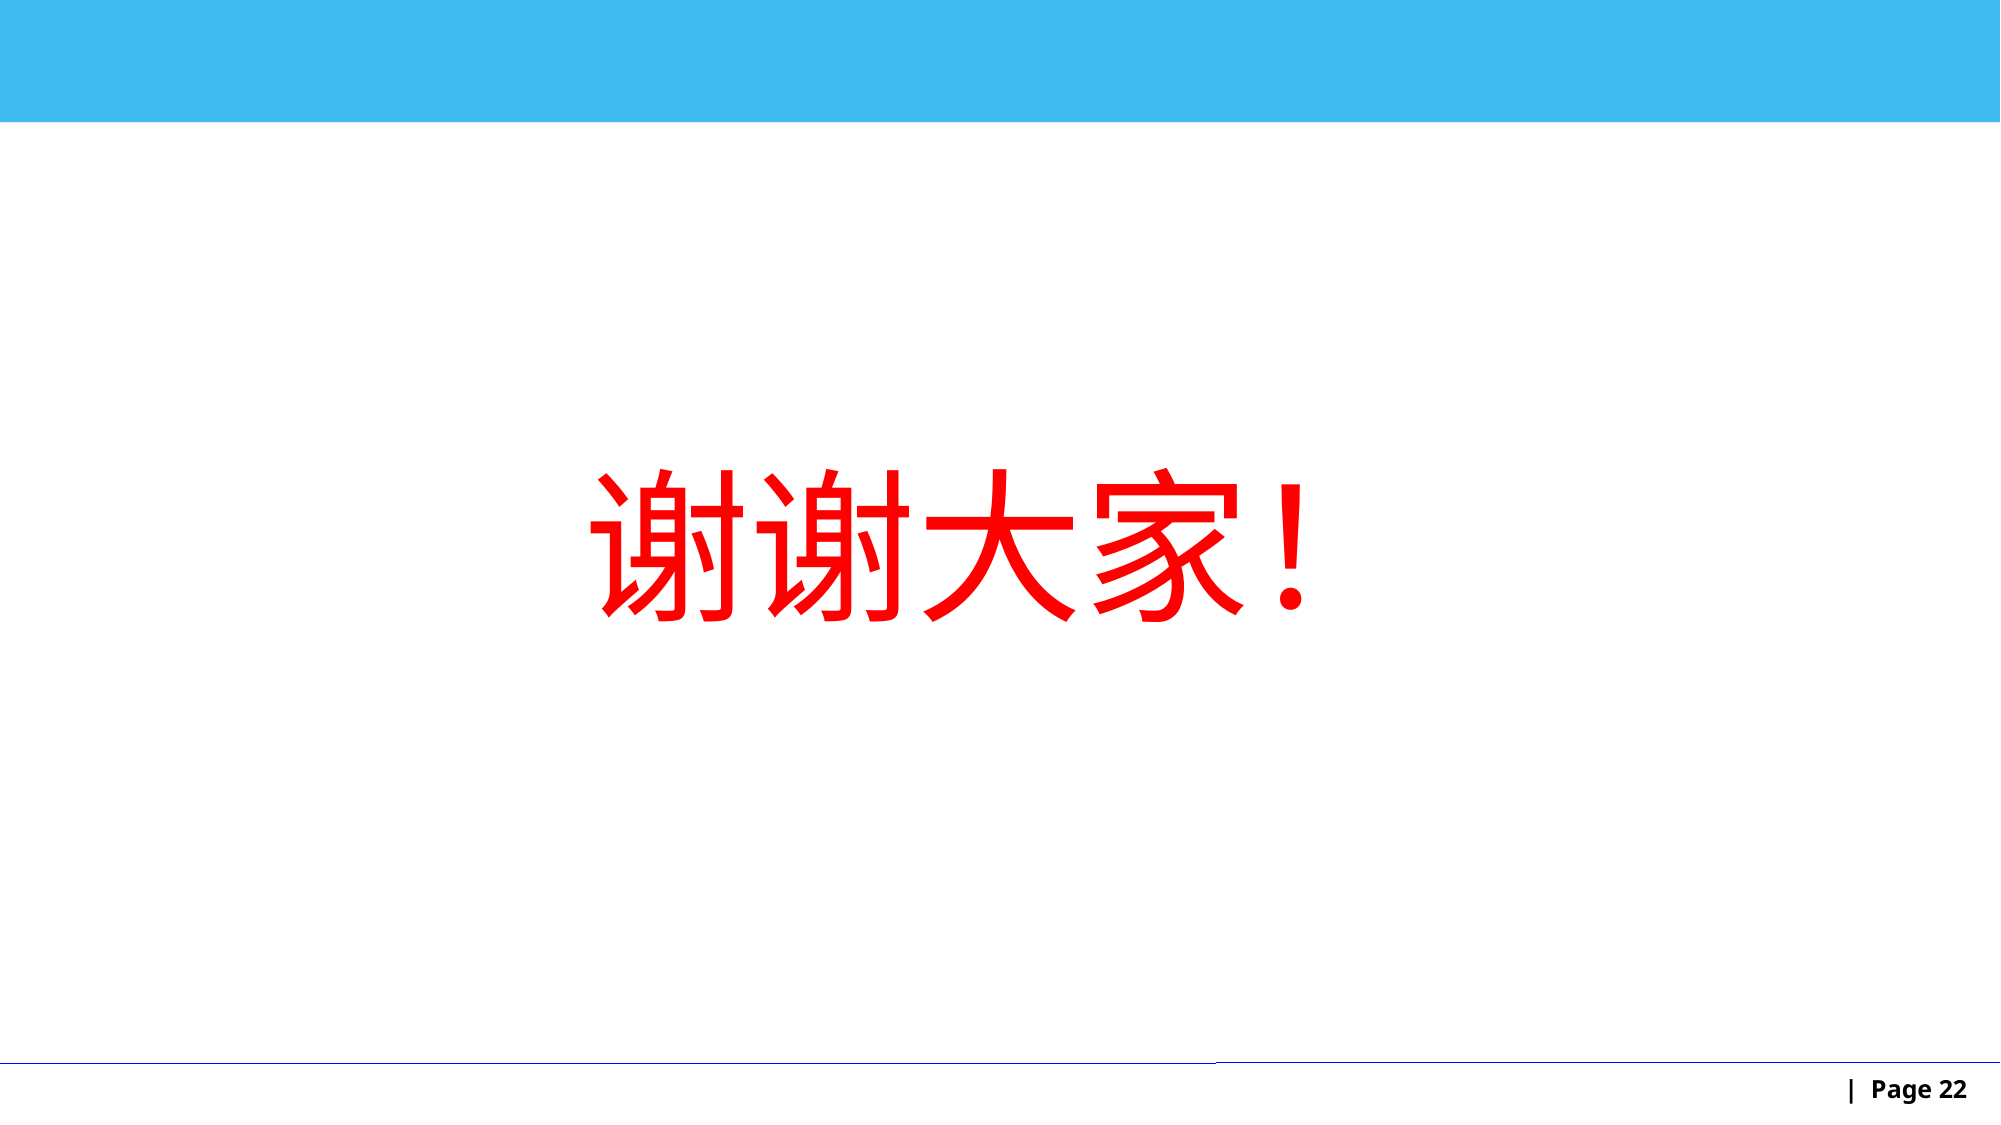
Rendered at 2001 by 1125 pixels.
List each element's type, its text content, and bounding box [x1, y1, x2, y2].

text_box 谢谢大家！ [380, 435, 1620, 651]
